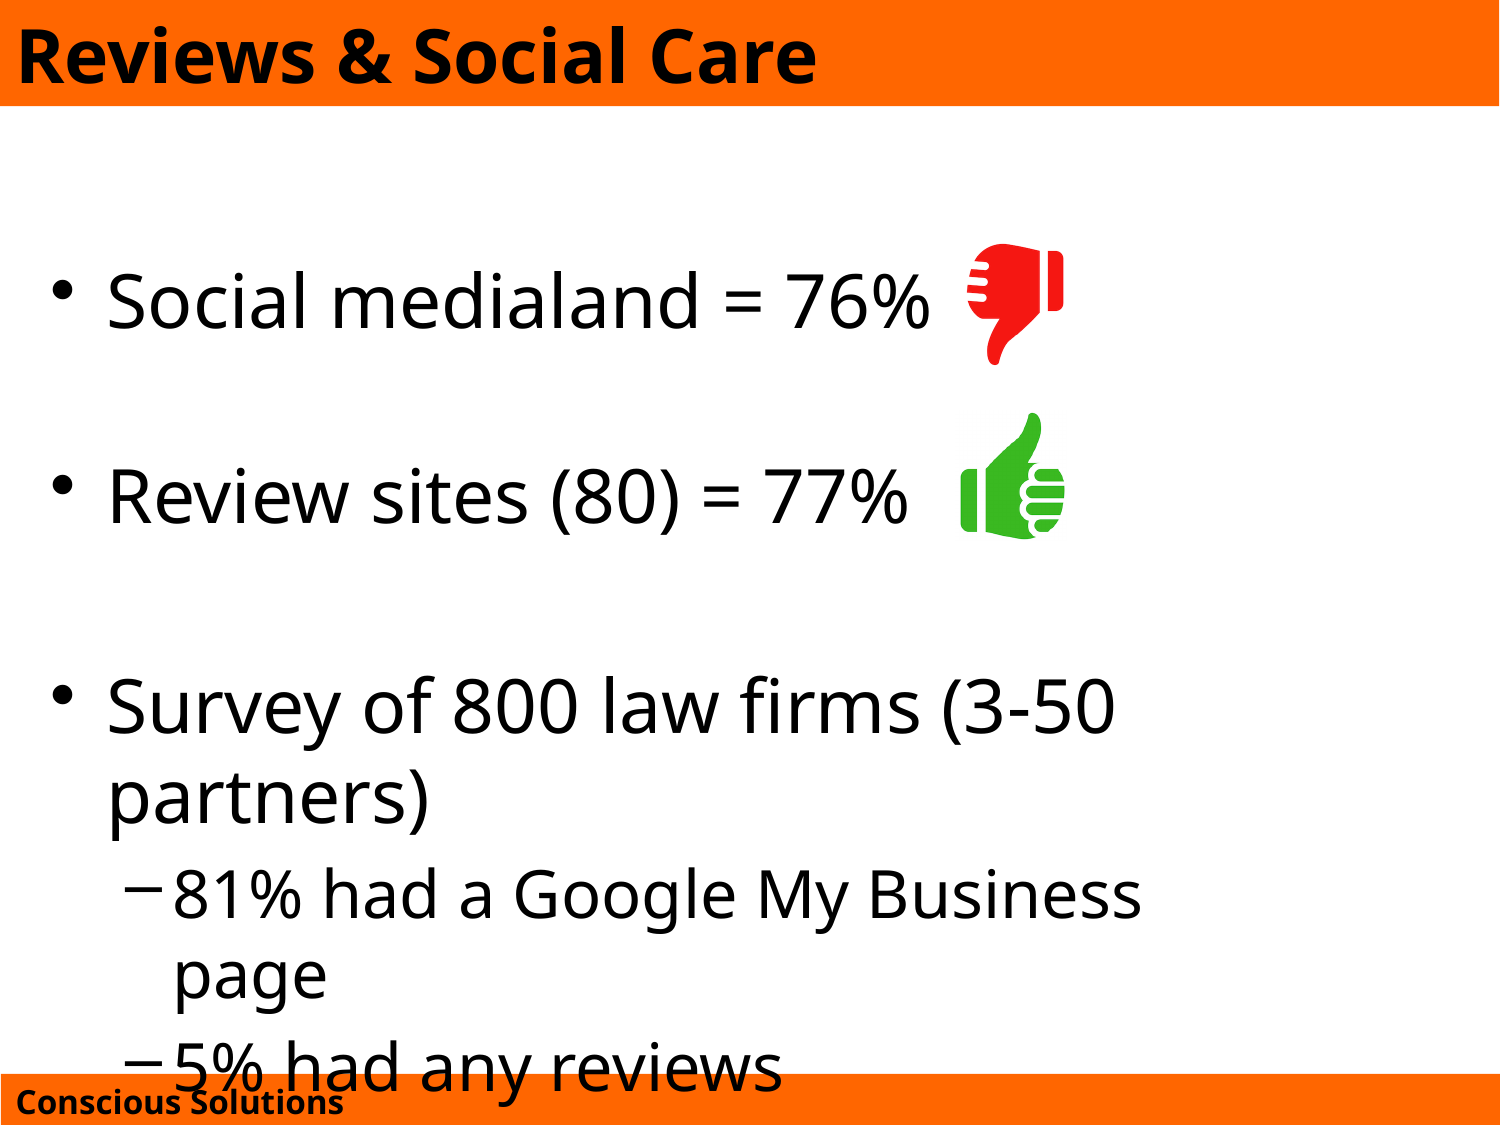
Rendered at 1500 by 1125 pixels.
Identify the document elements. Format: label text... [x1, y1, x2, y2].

picture [965, 241, 1067, 368]
title Reviews & Social Care [0, 0, 1250, 107]
list Social medialand = 76% Review sites (80) = 77% Survey of 800 law firms (3-50 partners) 81% had a Google My Business page 5% had any reviews [35, 246, 1278, 973]
picture [955, 410, 1067, 542]
